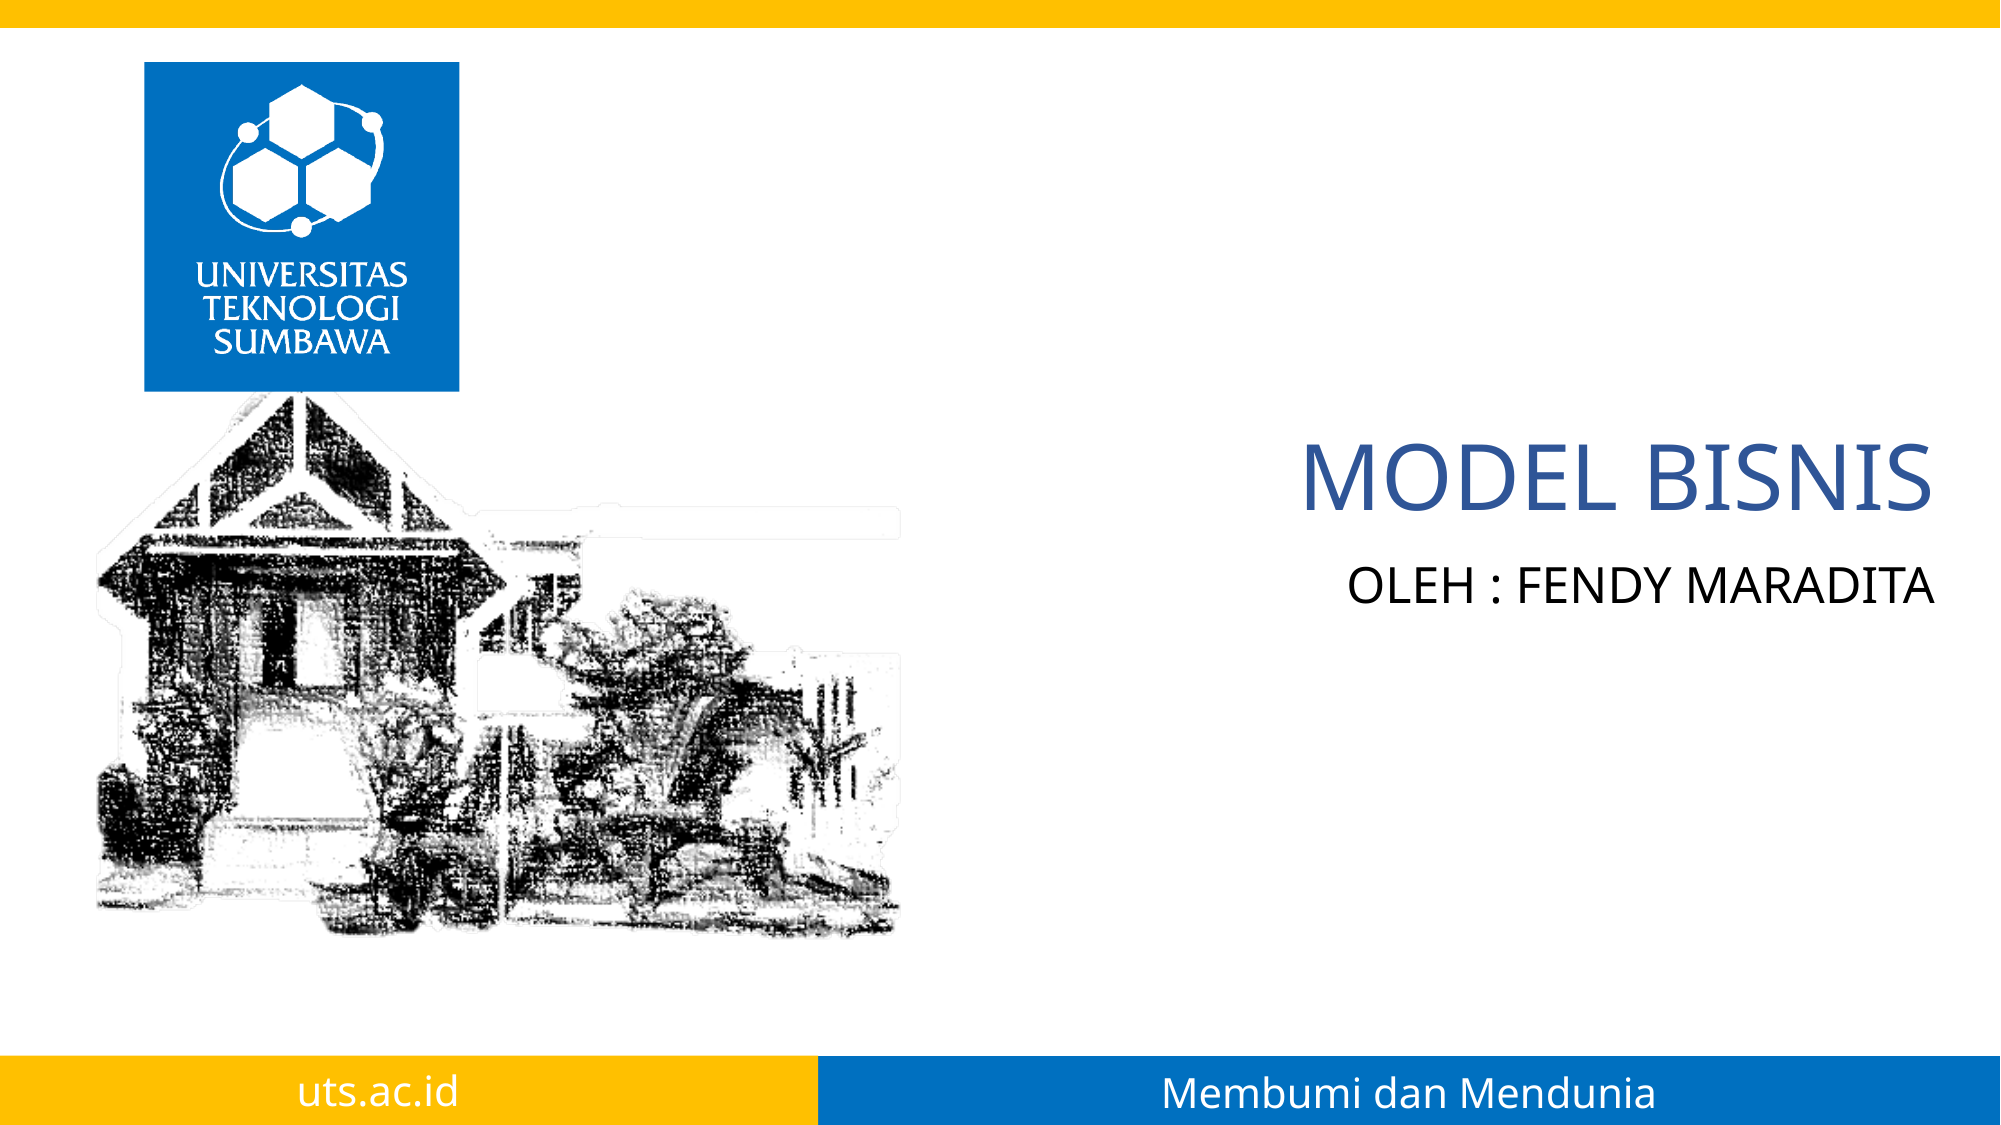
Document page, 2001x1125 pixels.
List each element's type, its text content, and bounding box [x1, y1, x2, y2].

picture [0, 205, 1000, 1019]
subtitle OLEH : FENDY MARADITA [730, 552, 1950, 825]
picture [196, 84, 407, 354]
title MODEL BISNIS [730, 356, 1950, 538]
